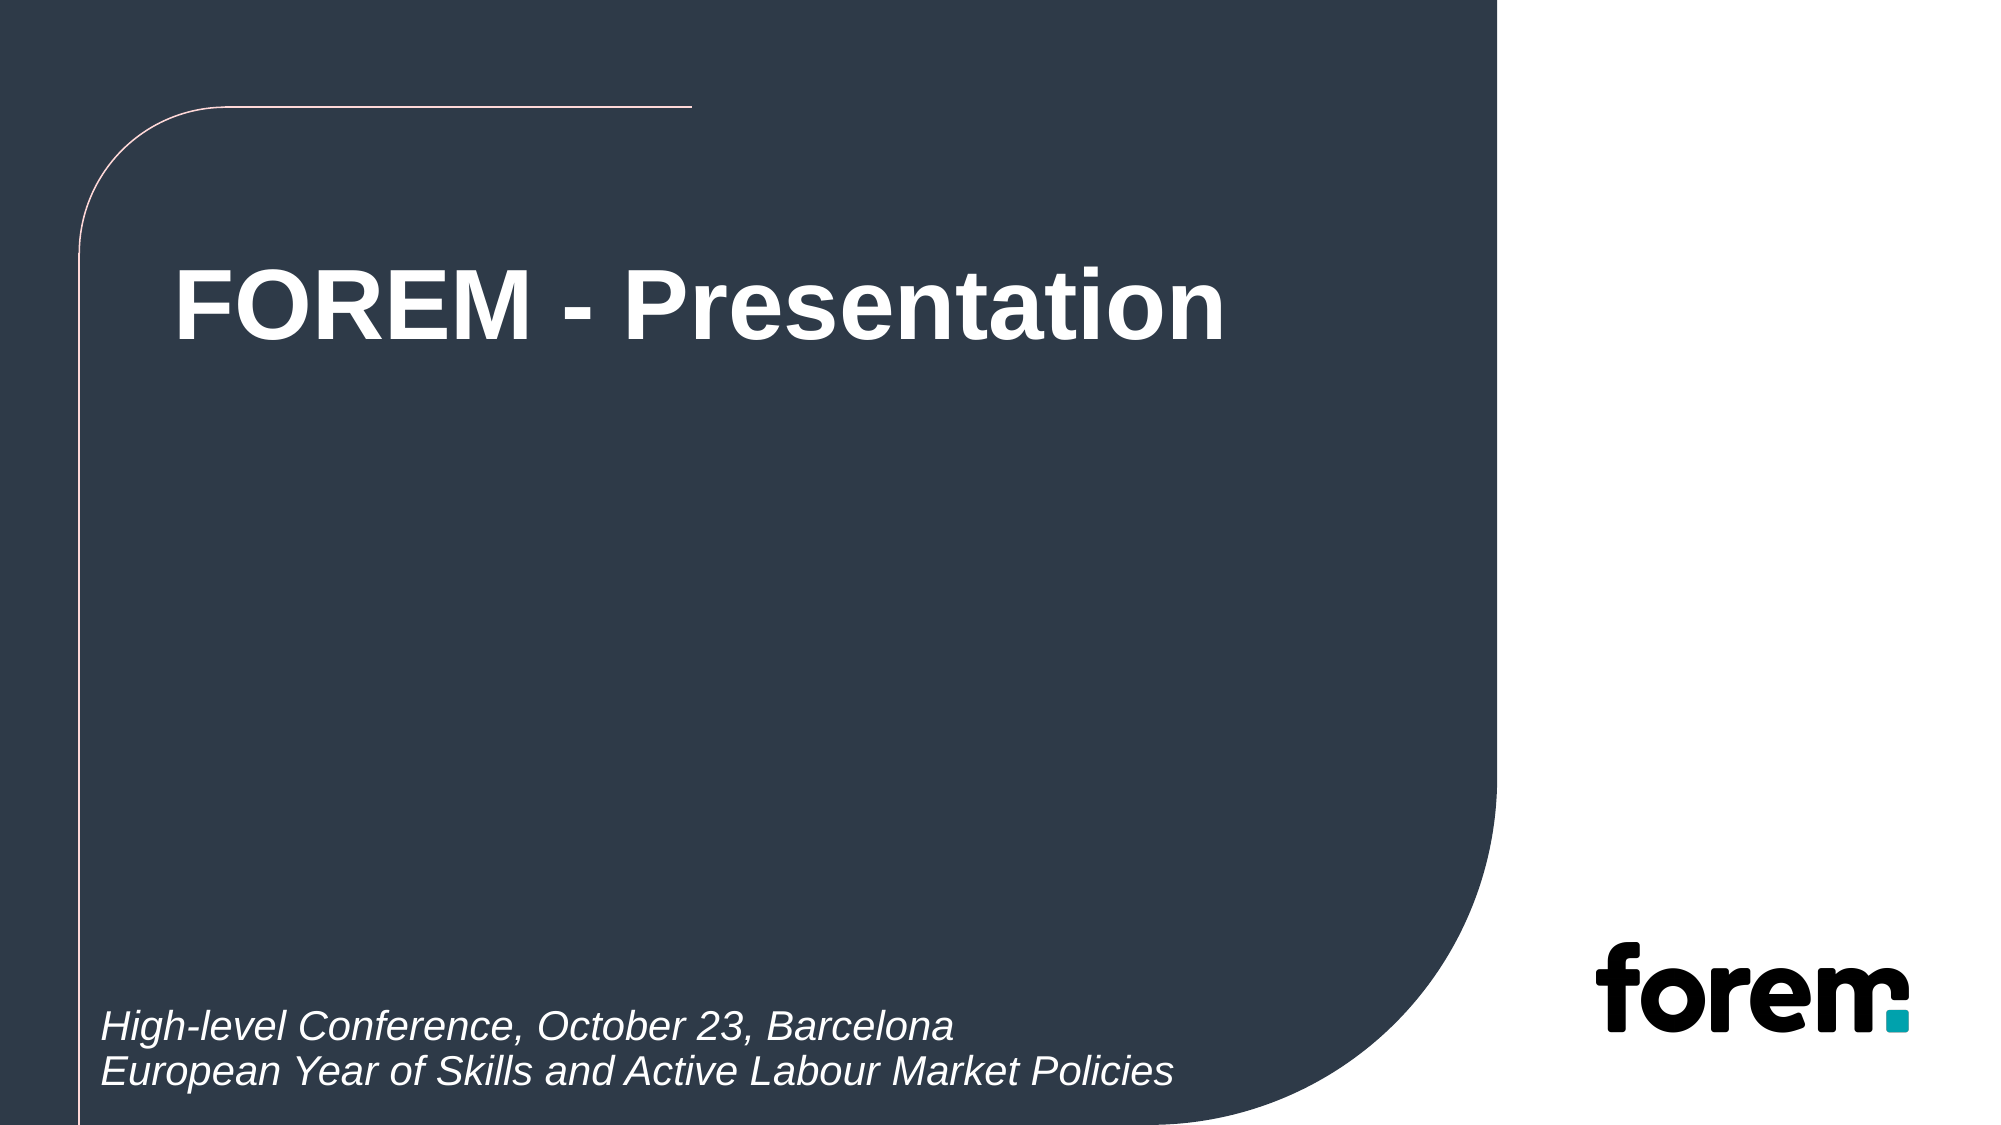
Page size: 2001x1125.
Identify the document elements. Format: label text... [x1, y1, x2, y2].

title FOREM - Presentation [158, 214, 1450, 368]
text_box [158, 407, 1950, 1119]
subtitle High-level Conference, October 23, Barcelona European Year of Skills and Active Labour Market Policies [85, 996, 158, 1119]
